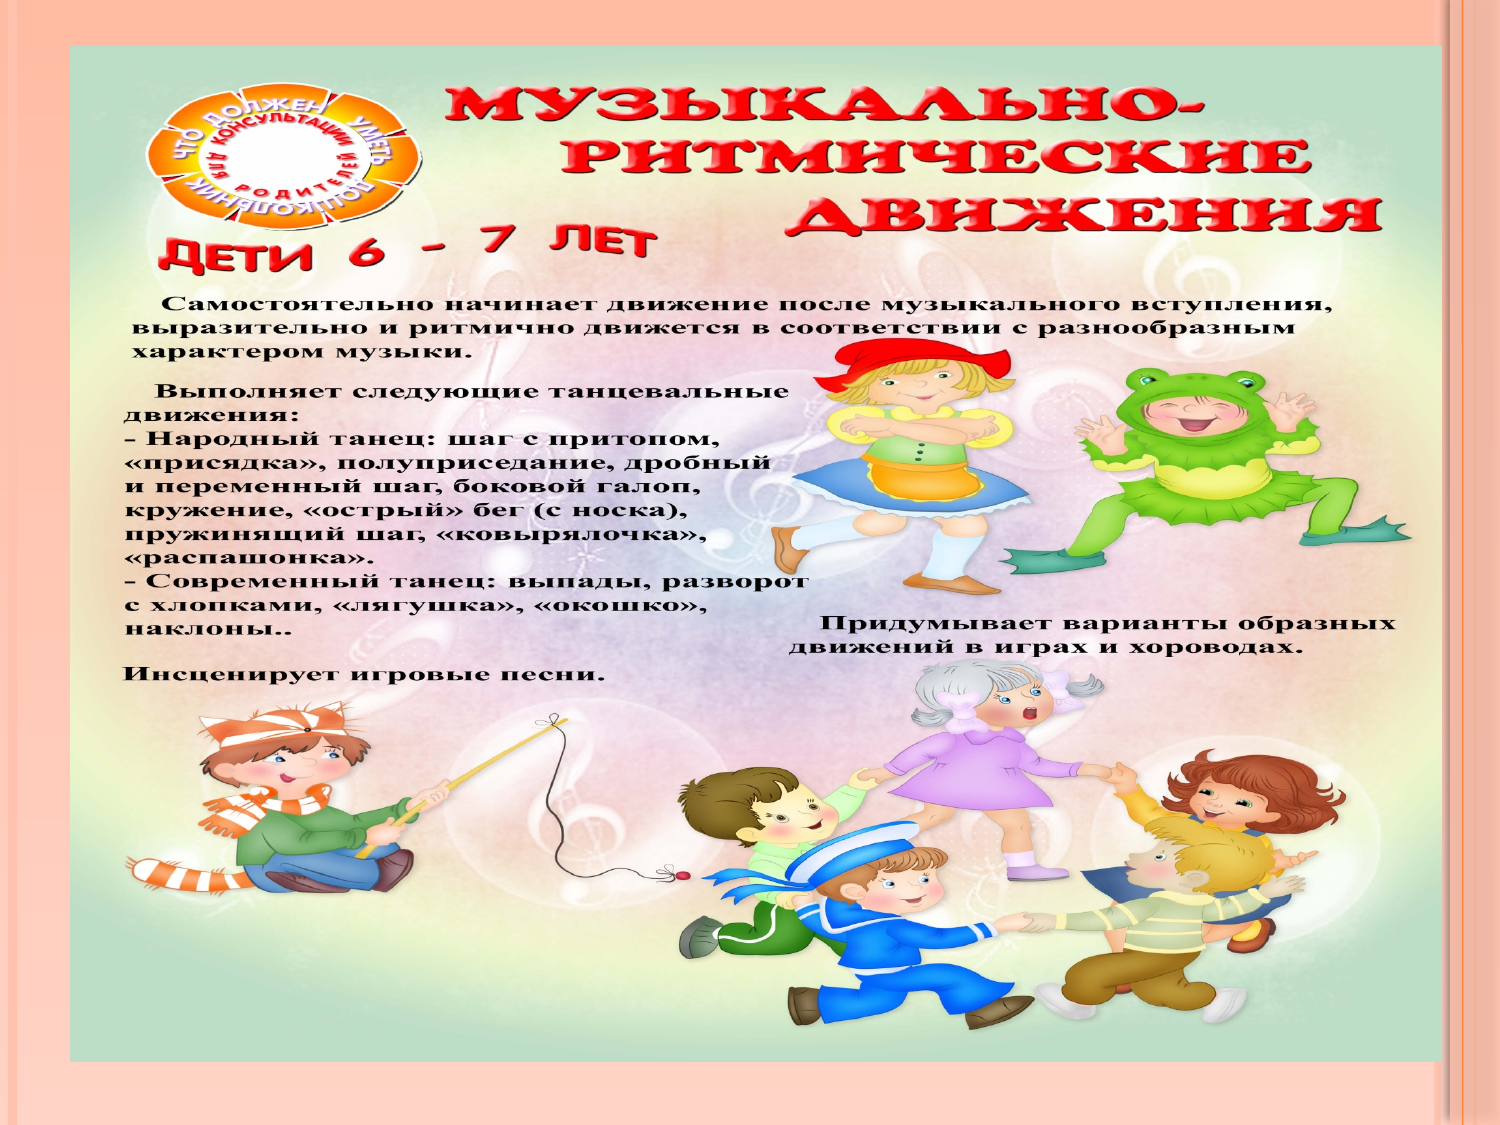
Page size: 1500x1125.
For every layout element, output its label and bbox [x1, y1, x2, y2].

list [70, 46, 1442, 1063]
